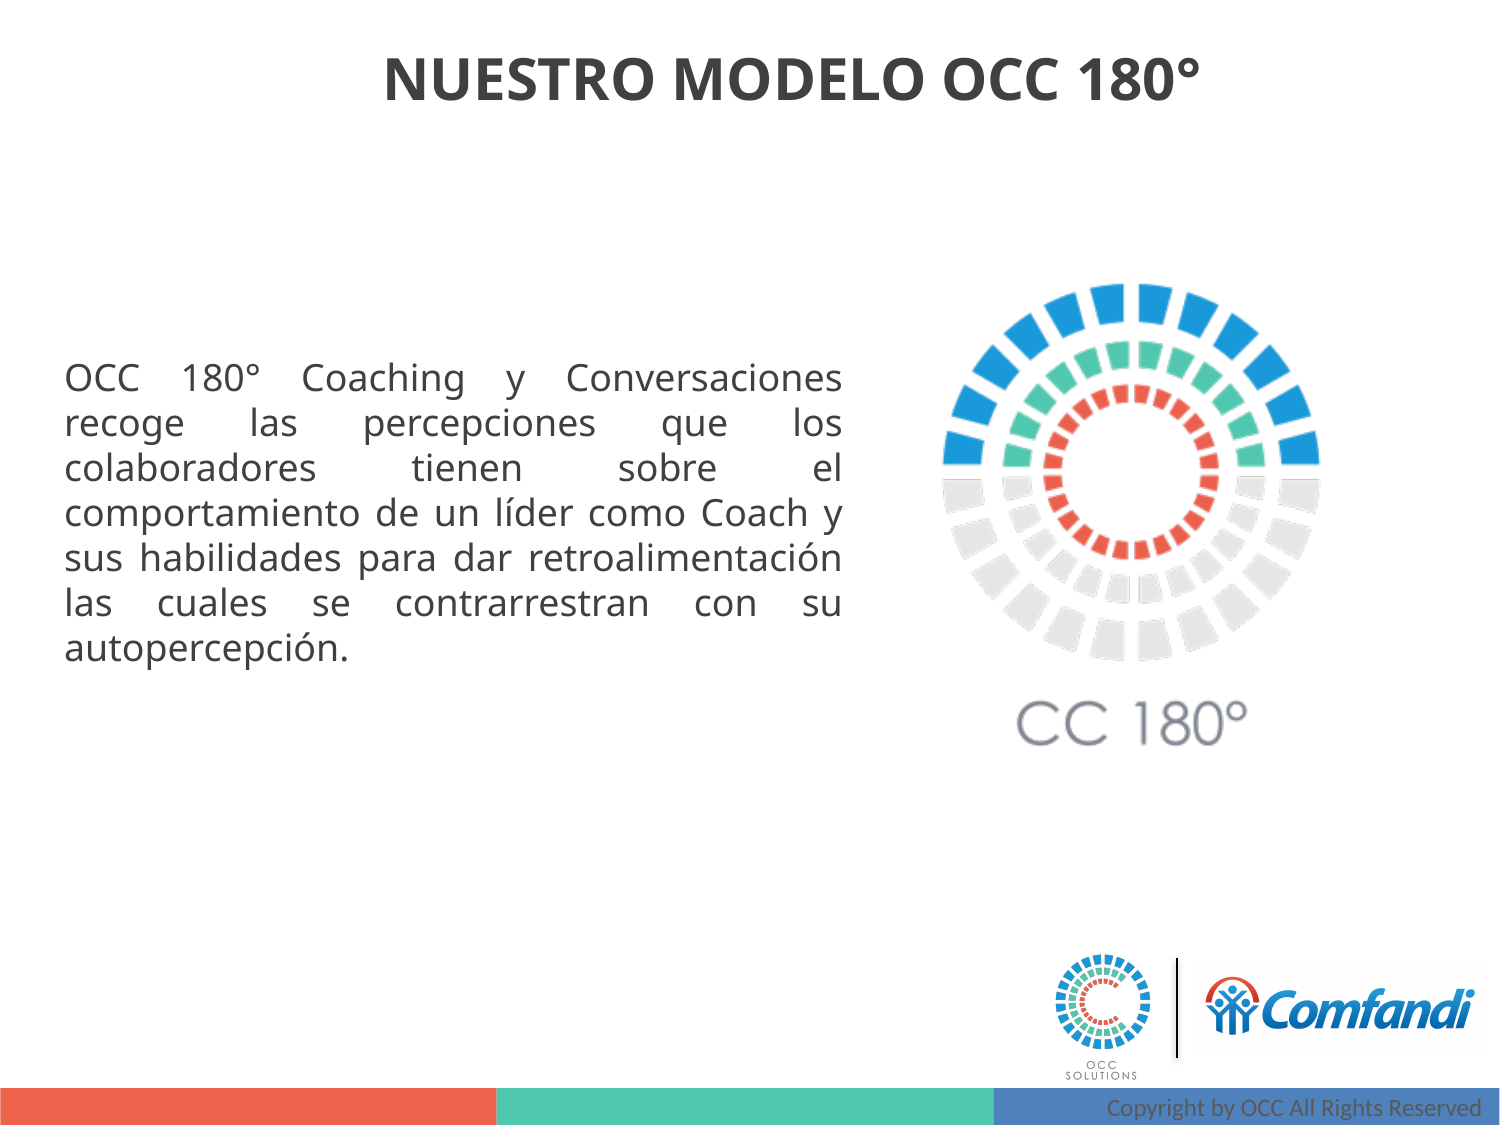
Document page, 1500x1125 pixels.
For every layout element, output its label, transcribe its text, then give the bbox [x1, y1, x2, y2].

picture [1030, 945, 1177, 1093]
picture [835, 227, 1427, 819]
picture [1194, 962, 1486, 1053]
text_box NUESTRO MODELO OCC 180° [171, 42, 1427, 127]
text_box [0, 1084, 1500, 1125]
text_box OCC 180° Coaching y Conversaciones recoge las percepciones que los colaboradores tienen sobre el comportamiento de un líder como Coach y sus habilidades para dar retroalimentación las cuales se contrarrestran con su autopercepción. [49, 346, 830, 677]
